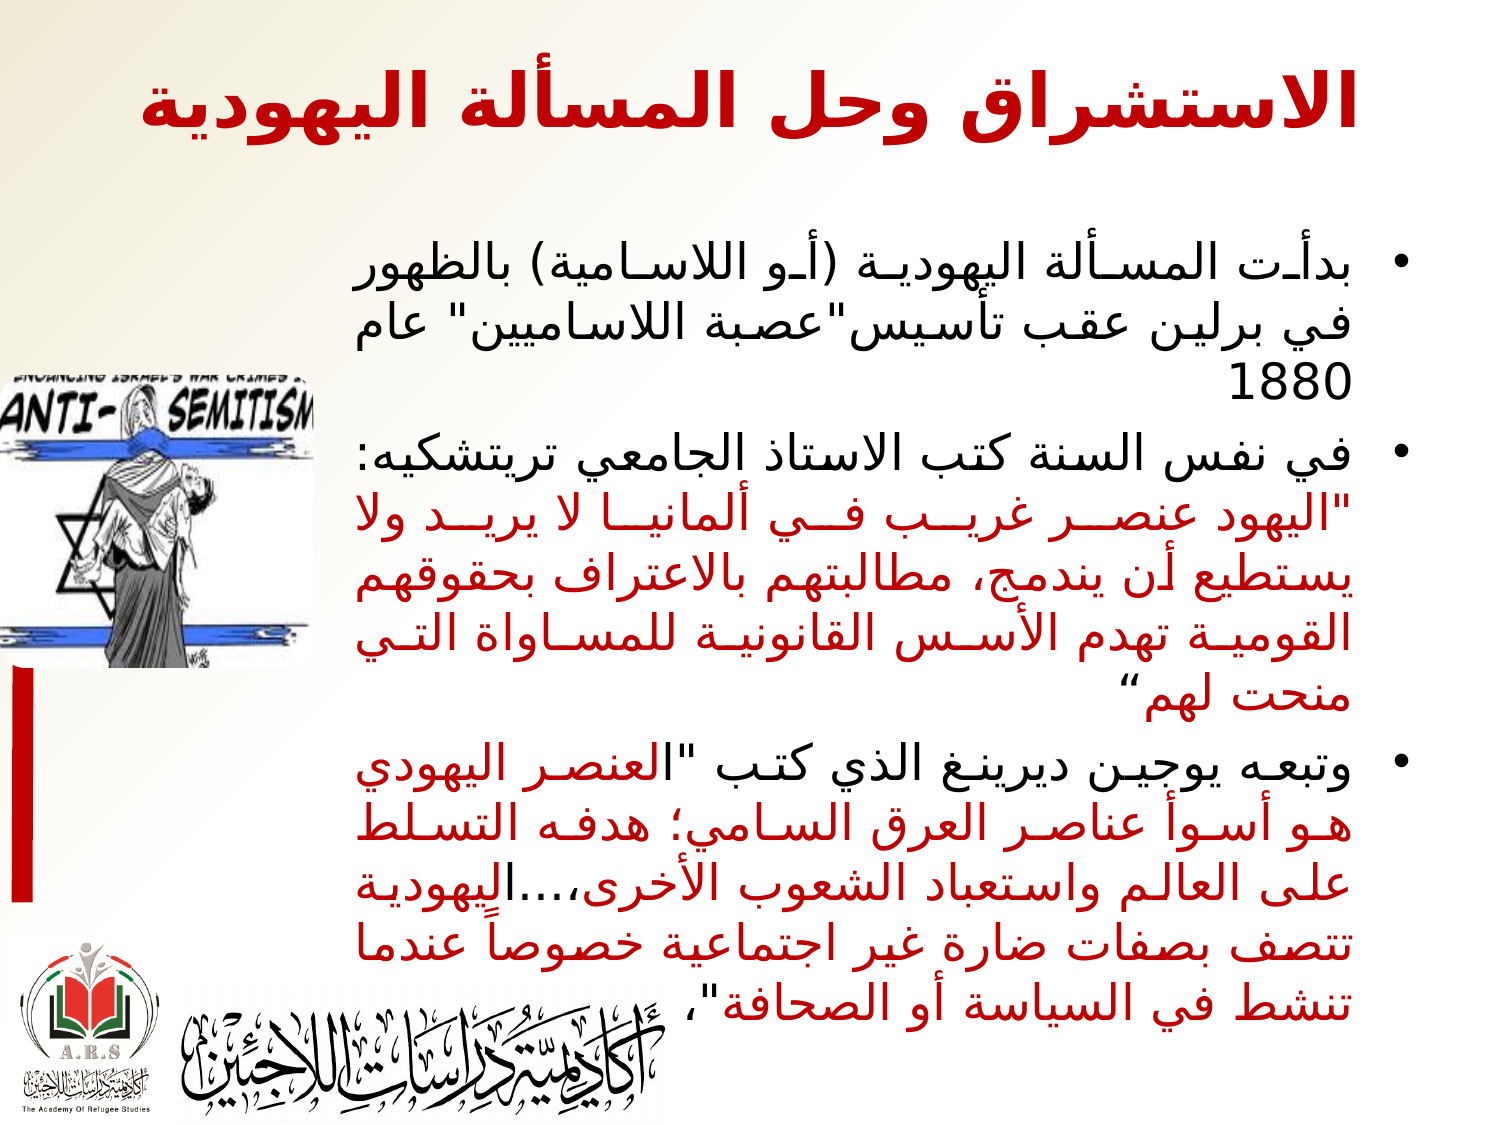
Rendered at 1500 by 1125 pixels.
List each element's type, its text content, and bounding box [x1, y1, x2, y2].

picture [8, 937, 164, 1120]
picture [0, 374, 314, 669]
list بدأت المسألة اليهودية (أو اللاسامية) بالظهور في برلين عقب تأسيس"عصبة اللاساميين" عام 1880 في نفس السنة كتب الاستاذ الجامعي تريتشكيه: "اليهود عنصر غريب في ألمانيا لا يريد ولا يستطيع أن يندمج، مطالبتهم بالاعتراف بحقوقهم القومية تهدم الأسس القانونية للمساواة التي منحت لهم“ وتبعه يوجين ديرينغ الذي كتب "العنصر اليهودي هو أسوأ عناصر العرق السامي؛ هدفه التسلط على العالم واستعباد الشعوب الأخرى،...اليهودية تتصف بصفات ضارة غير اجتماعية خصوصاً عندما تنشط في السياسة أو الصحافة"، [339, 222, 1425, 1005]
title الاستشراق وحل المسألة اليهودية [75, 45, 1425, 233]
picture [175, 984, 668, 1125]
